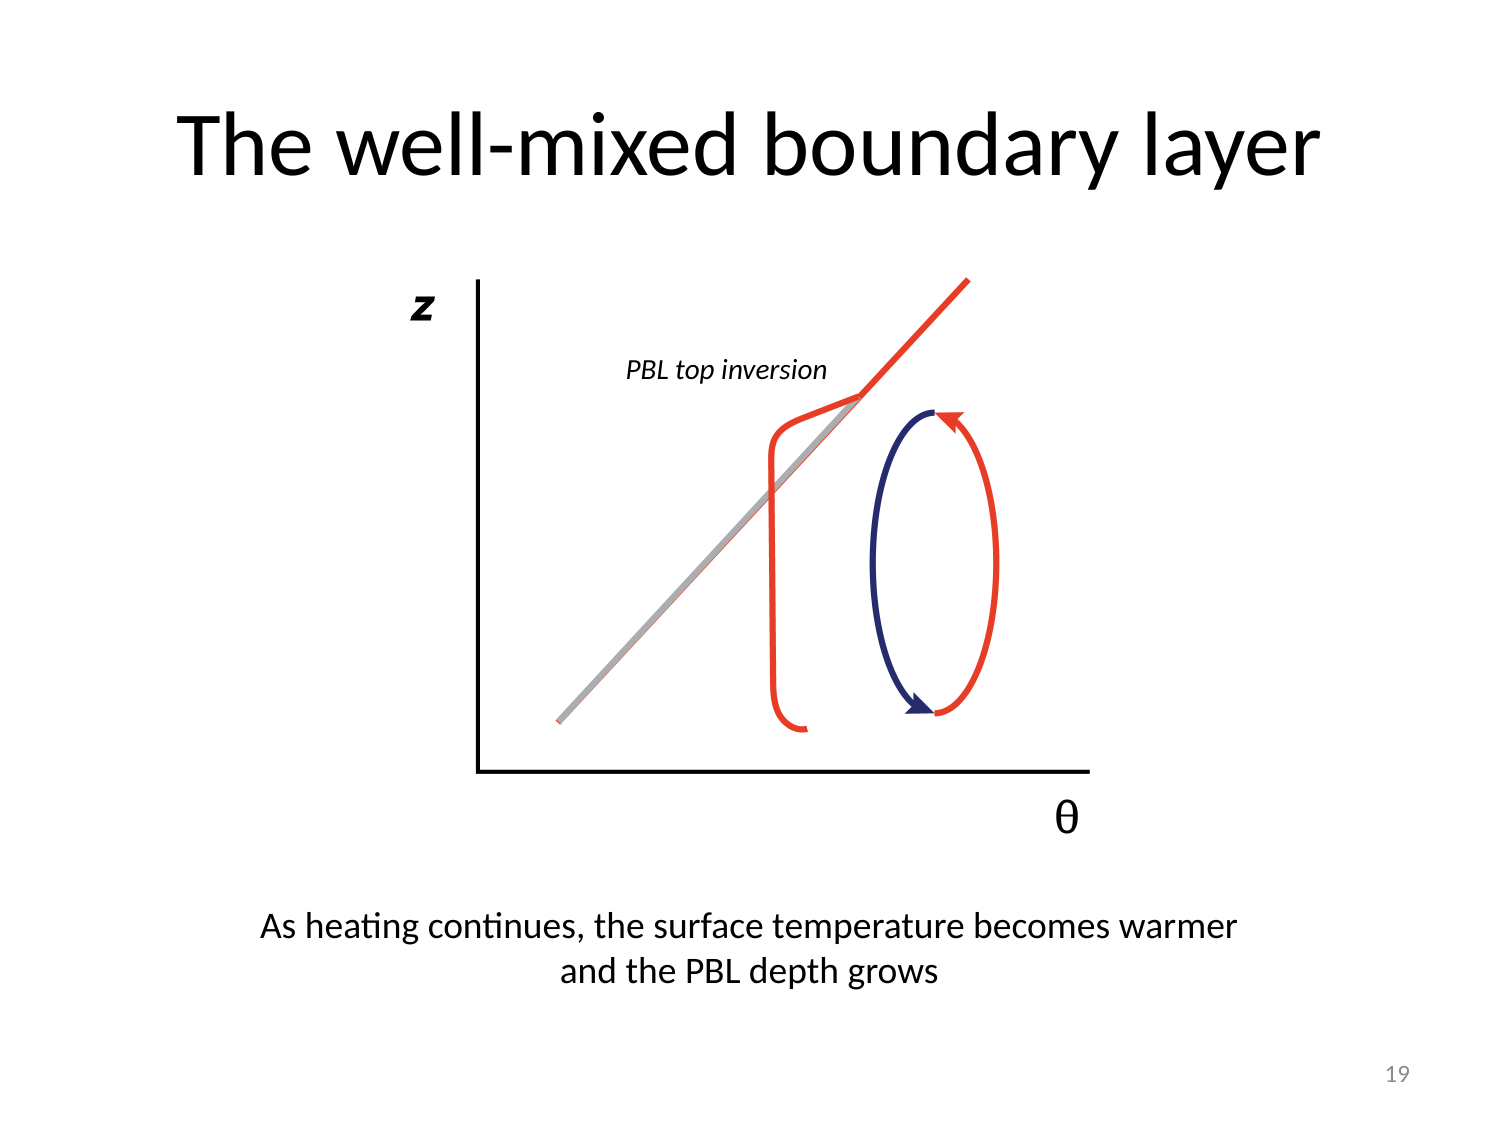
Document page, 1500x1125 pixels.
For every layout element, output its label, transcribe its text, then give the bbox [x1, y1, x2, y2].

title The well-mixed boundary layer [75, 45, 1425, 233]
slide_number 19 [1074, 1042, 1425, 1103]
text_box As heating continues, the surface temperature becomes warmer and the PBL depth grows [245, 894, 1254, 999]
picture [410, 276, 1090, 849]
